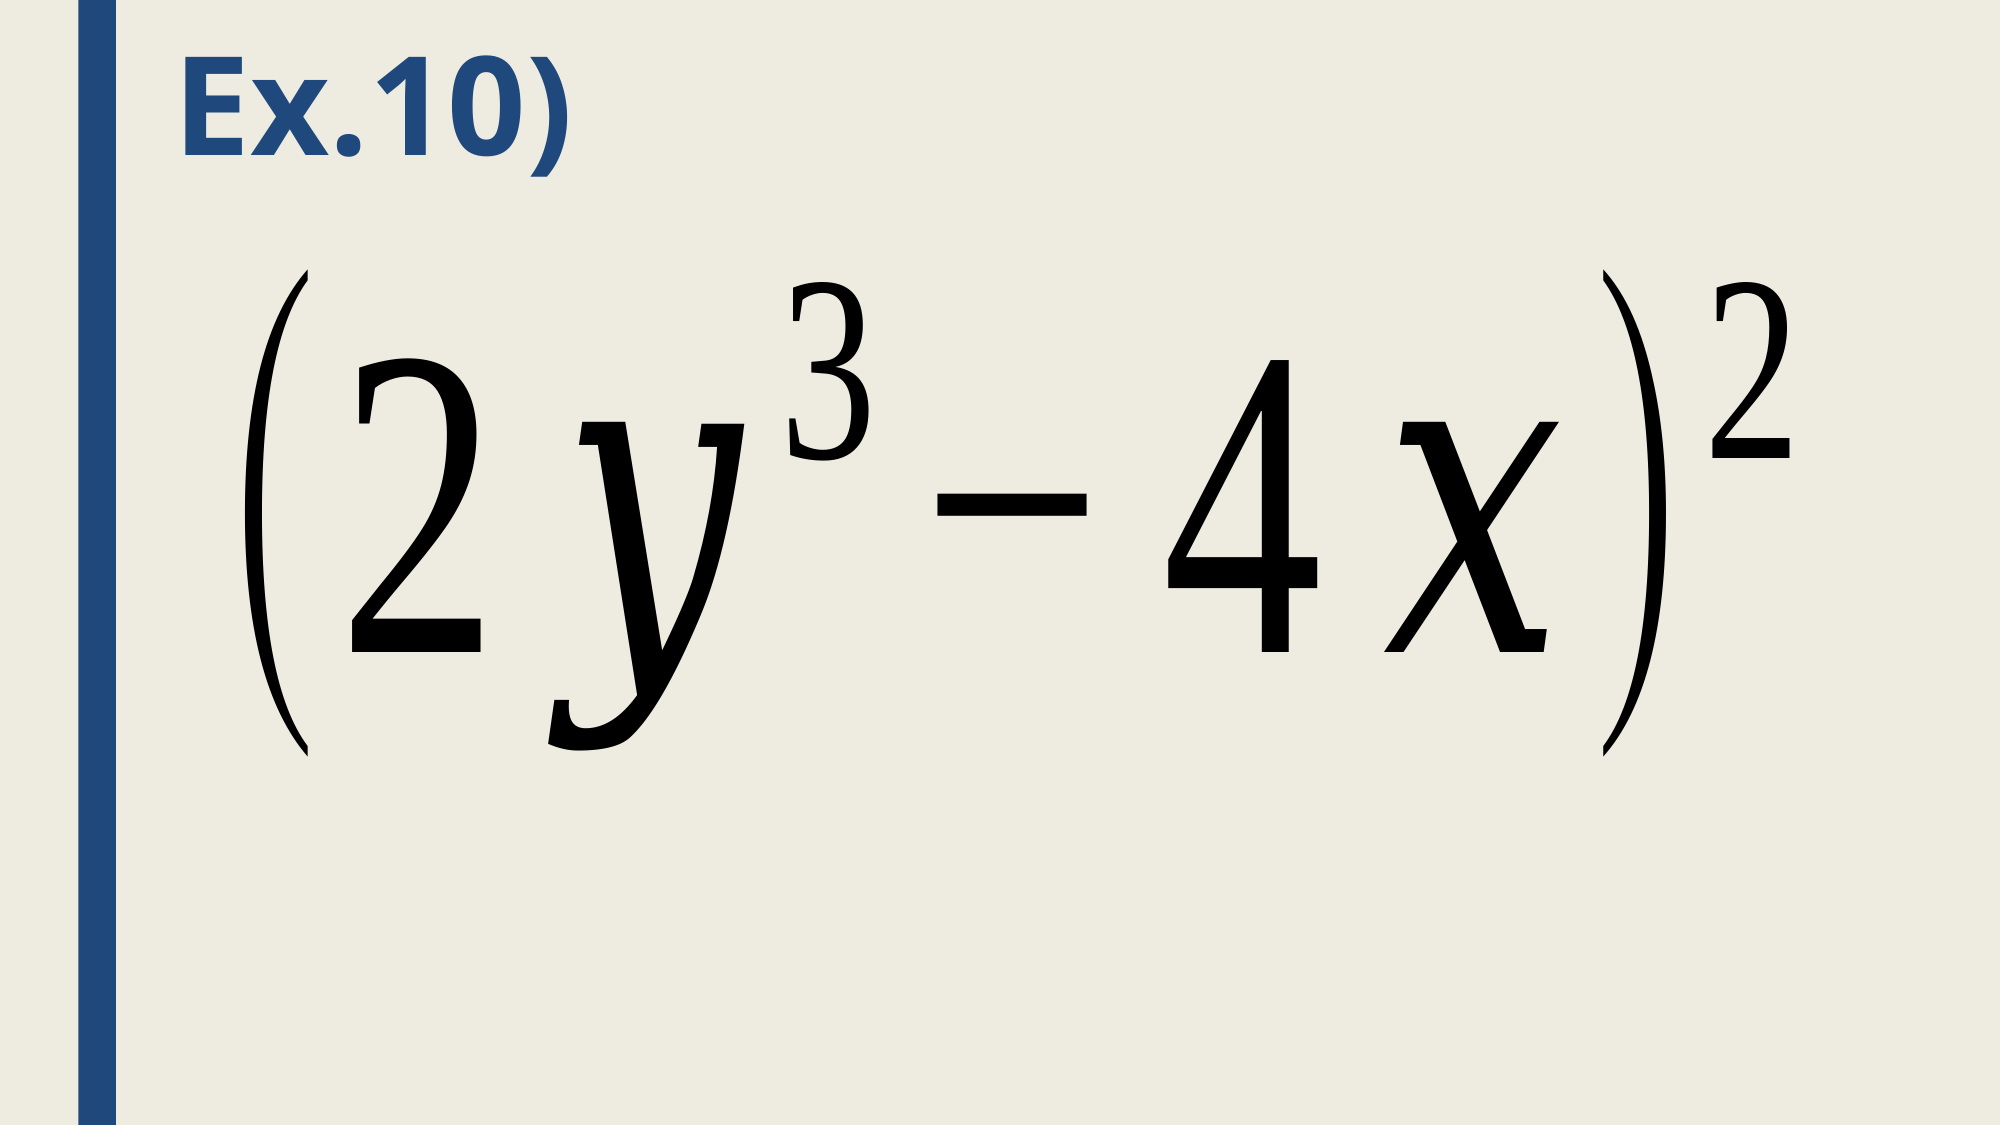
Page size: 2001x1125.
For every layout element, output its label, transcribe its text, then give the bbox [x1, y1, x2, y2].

title Ex.10) [158, 30, 1734, 275]
